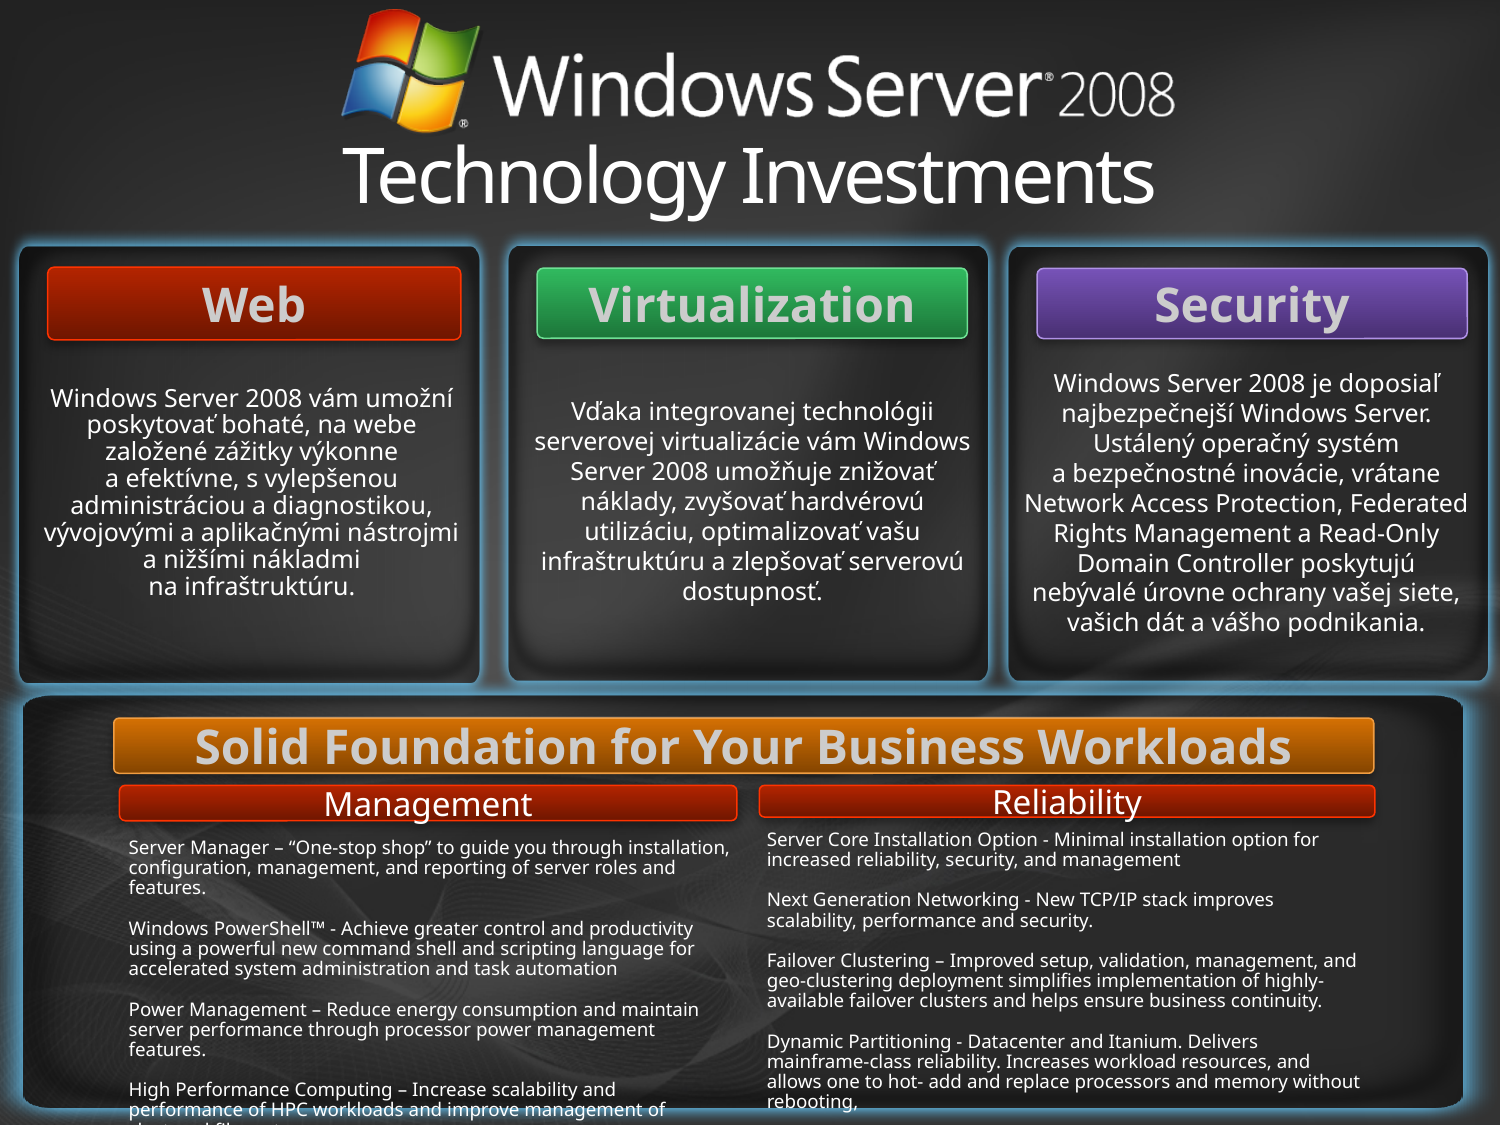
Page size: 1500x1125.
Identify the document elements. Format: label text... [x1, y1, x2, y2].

title Technology Investments [62, 137, 1438, 230]
picture [0, 0, 1500, 1125]
